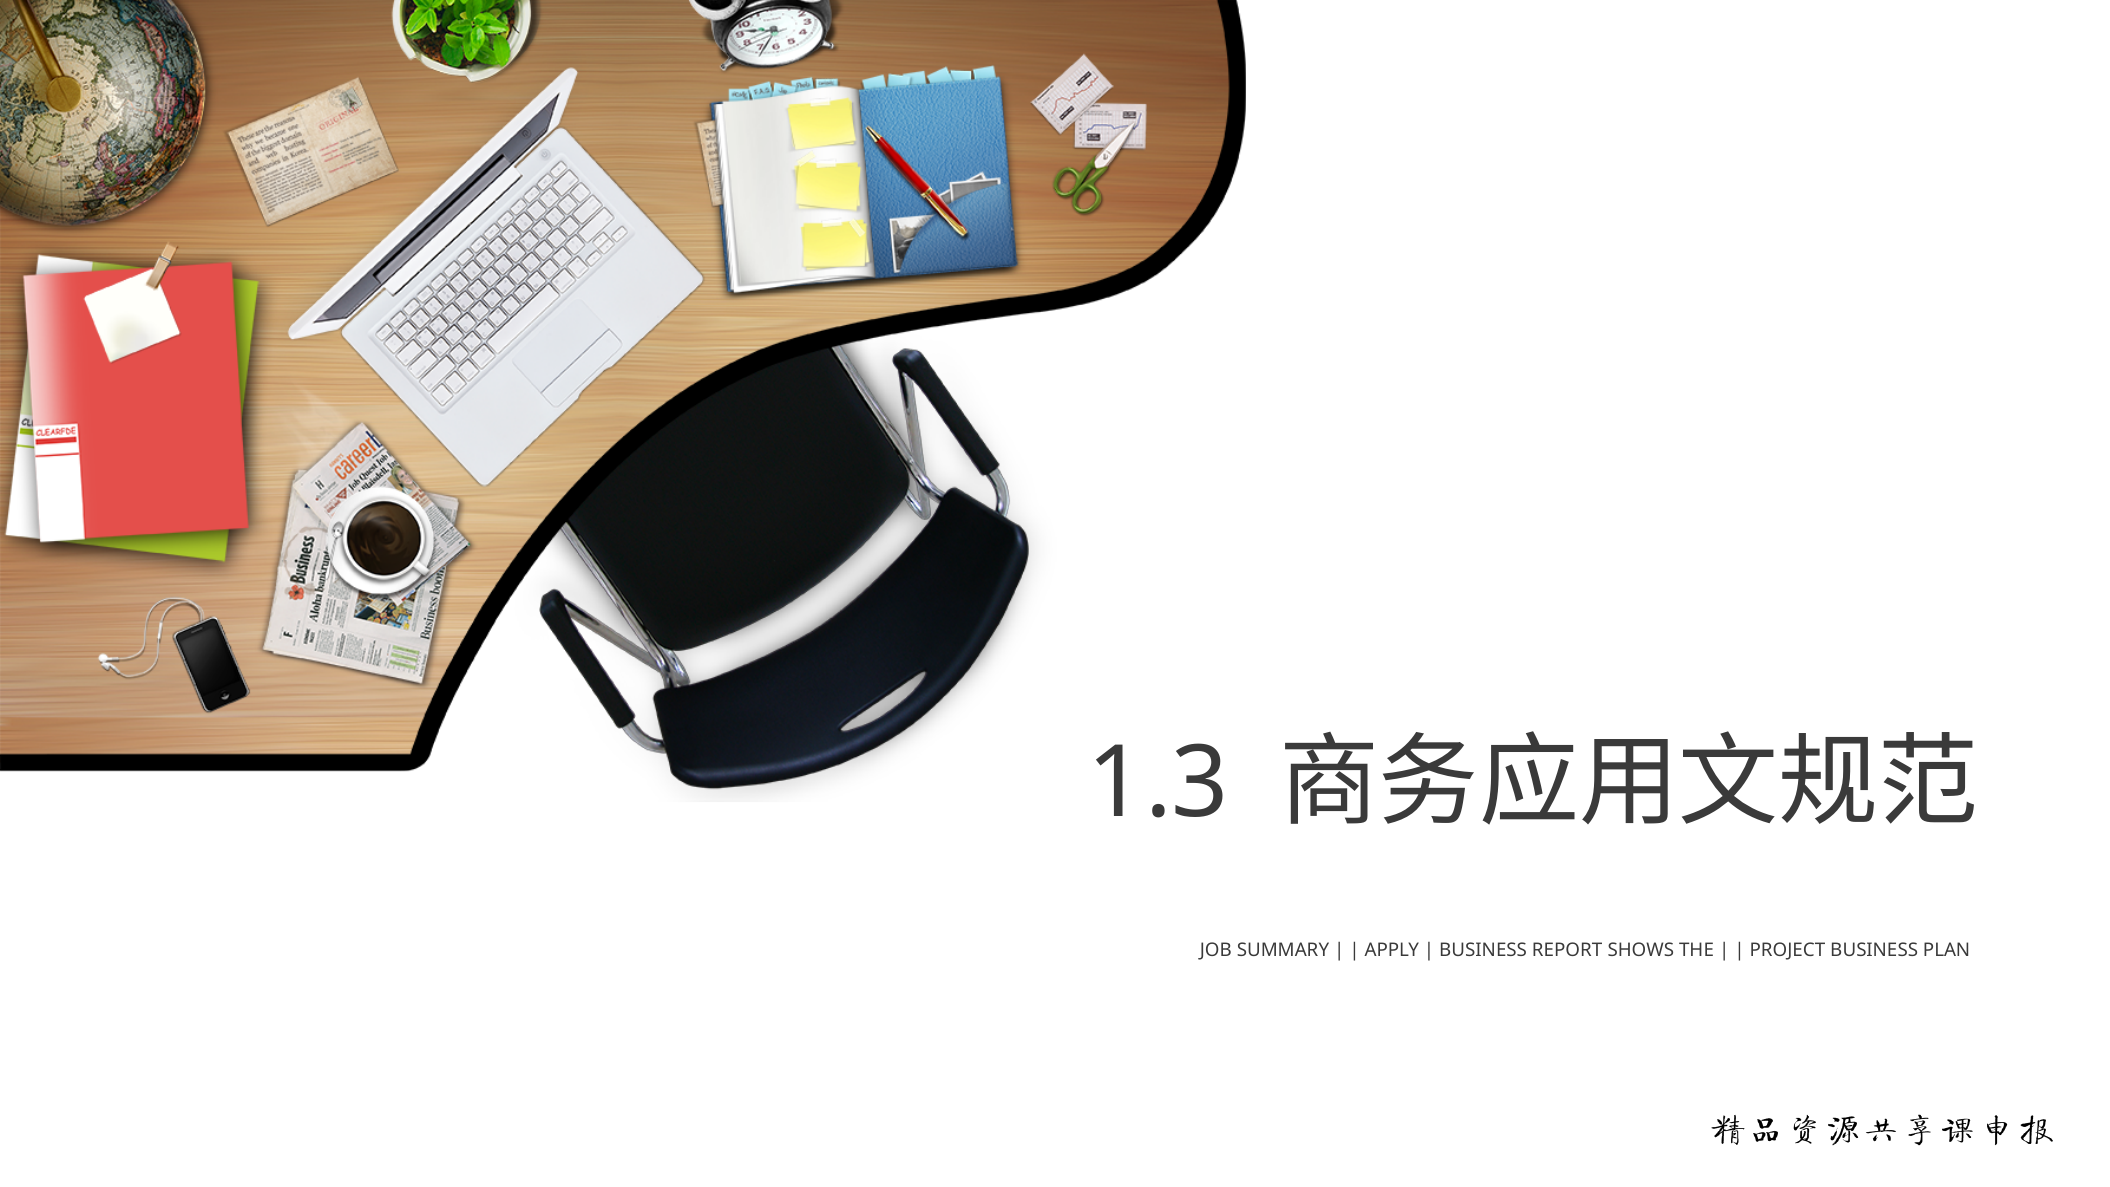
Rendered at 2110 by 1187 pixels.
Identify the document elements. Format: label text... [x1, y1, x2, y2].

picture [0, 0, 1282, 818]
text_box Job summary | | apply | business report shows the | | project business plan [1148, 930, 1985, 968]
picture [1692, 1101, 2071, 1152]
text_box 1.3 商务应用文规范 [1076, 711, 1991, 843]
